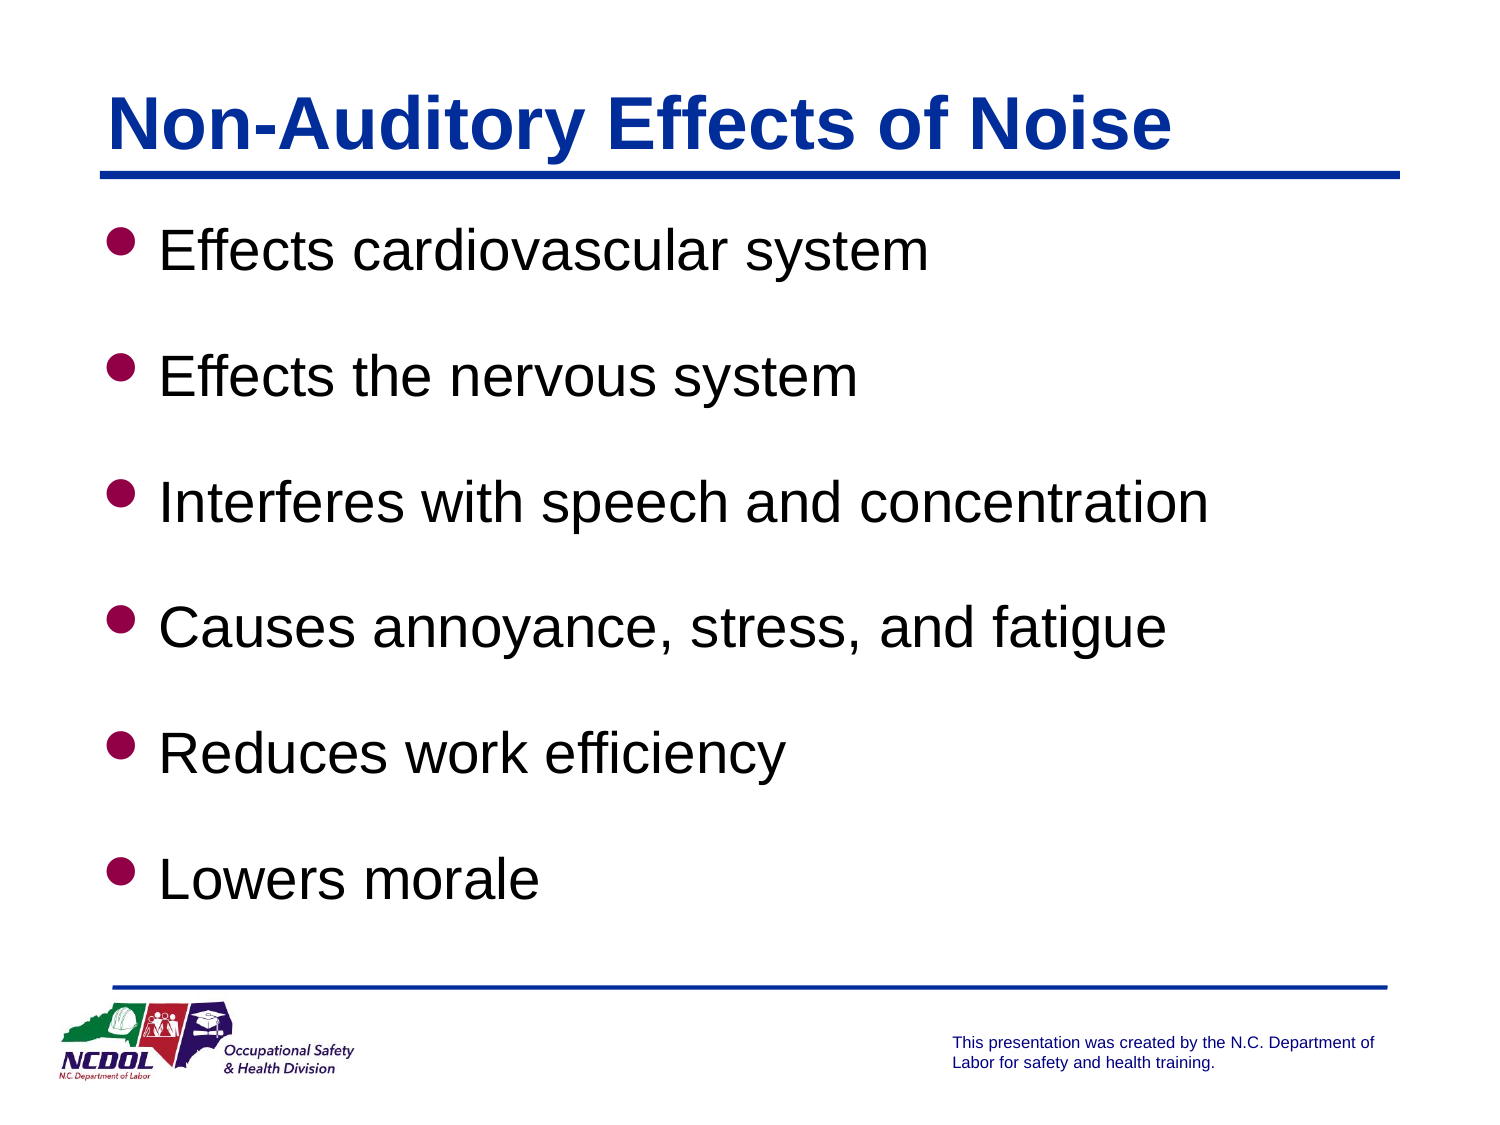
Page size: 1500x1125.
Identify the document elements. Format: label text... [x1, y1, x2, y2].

list Effects cardiovascular system Effects the nervous system Interferes with speech and concentration Causes annoyance, stress, and fatigue Reduces work efficiency Lowers morale [87, 212, 1413, 955]
picture [50, 992, 363, 1090]
title Non-Auditory Effects of Noise [99, 75, 1400, 166]
